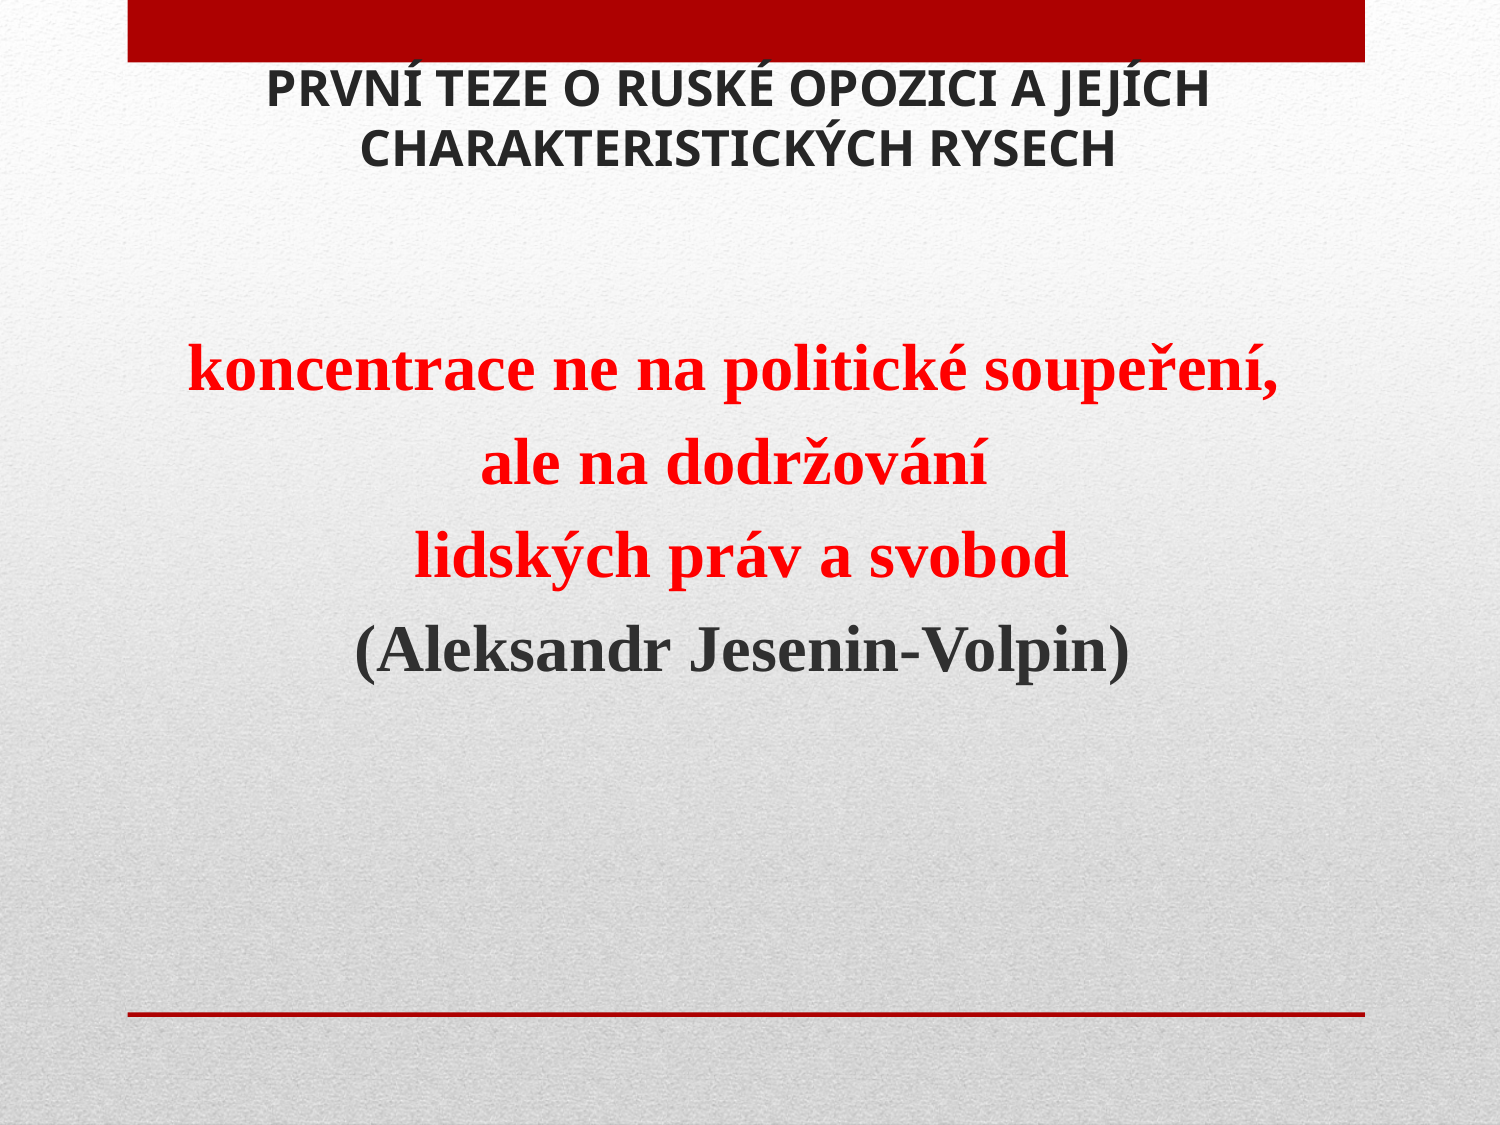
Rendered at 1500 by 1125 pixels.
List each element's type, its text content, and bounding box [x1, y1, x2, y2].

title PRVNÍ TEZE O RUSKÉ OPOZICI A JEJÍCH CHARAKTERISTICKÝCH RYSECH [183, 66, 1296, 185]
list koncentrace ne na politické soupeření, ale na dodržování lidských práv a svobod (Aleksandr Jesenin-Volpin) [123, 231, 1362, 952]
